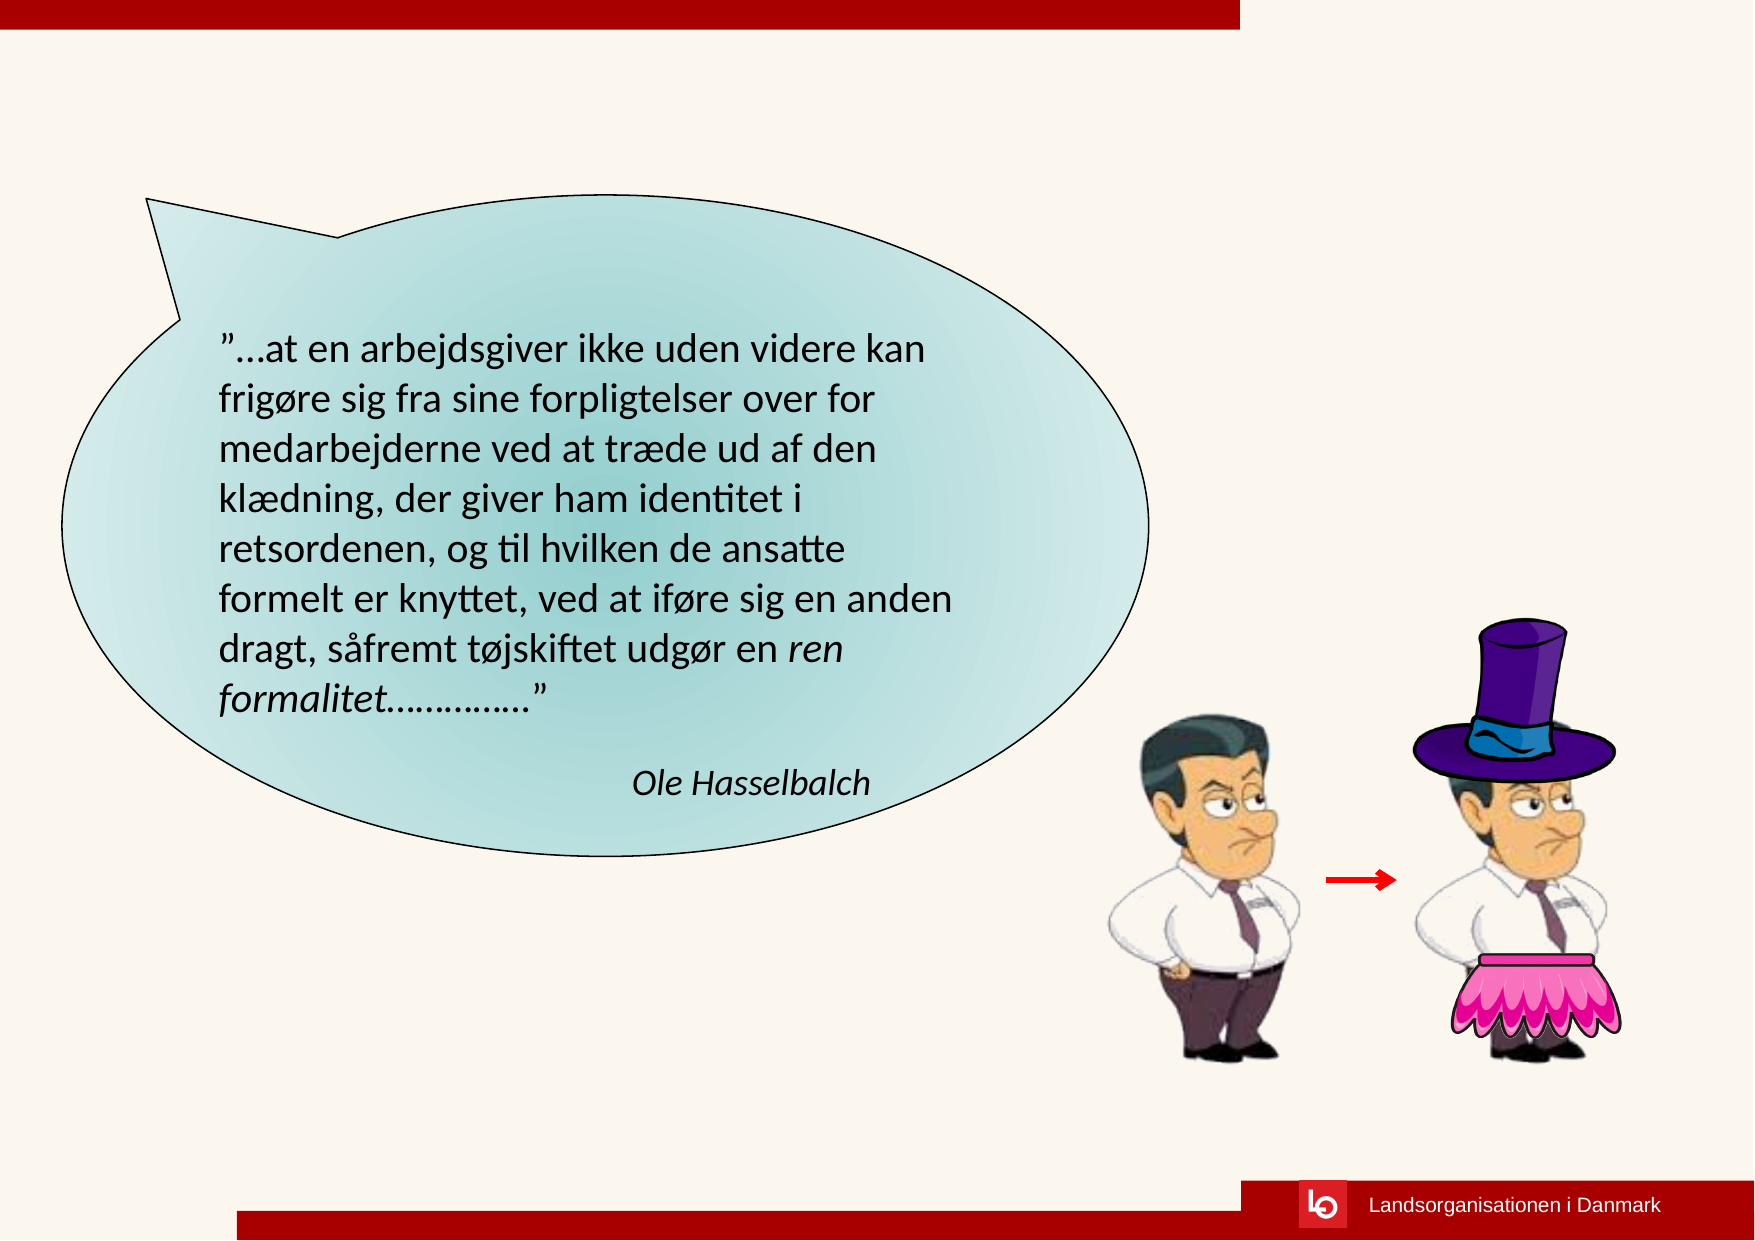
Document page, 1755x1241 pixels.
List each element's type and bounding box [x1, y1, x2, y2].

picture [1299, 1180, 1347, 1228]
text_box [1372, 596, 1669, 1082]
picture [1065, 702, 1362, 1082]
text_box [61, 194, 1149, 857]
